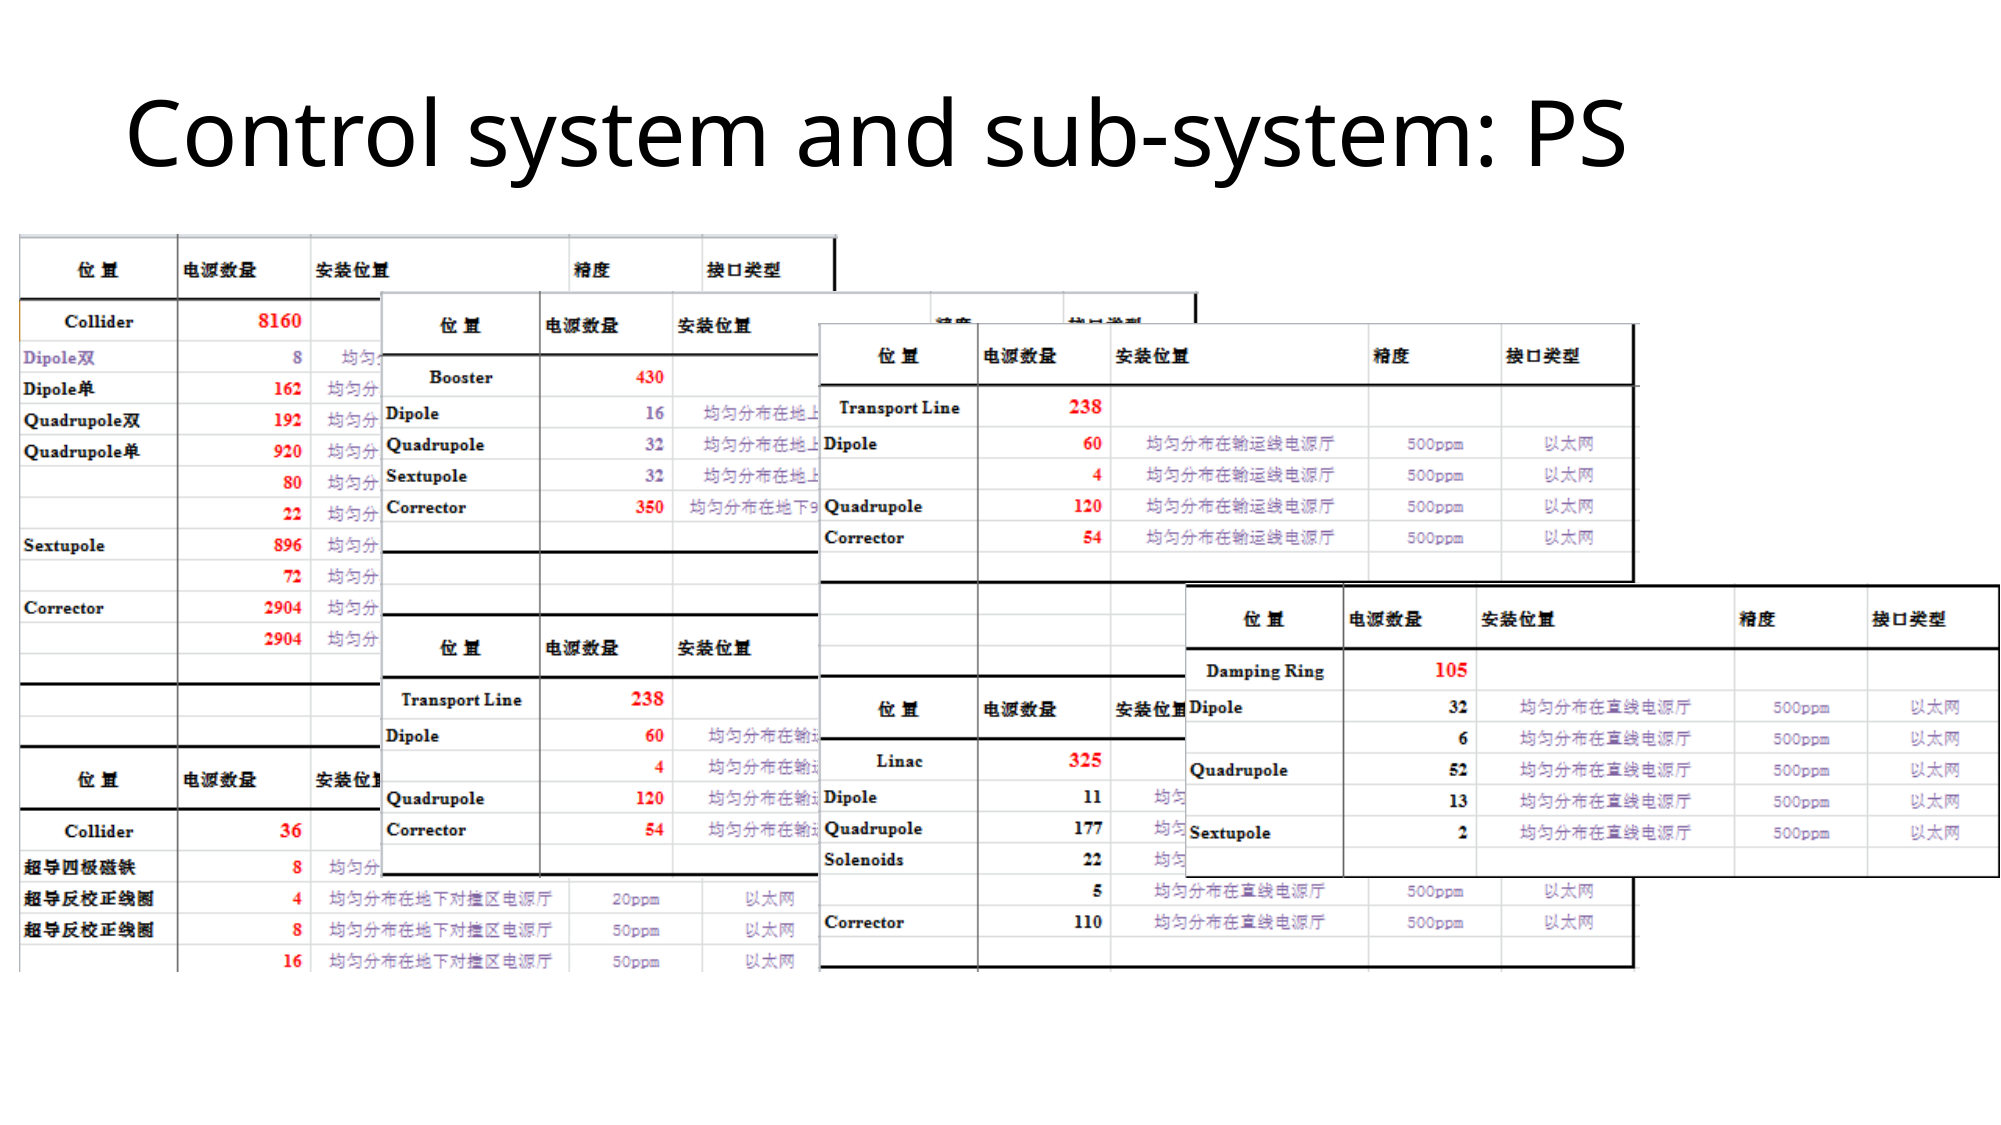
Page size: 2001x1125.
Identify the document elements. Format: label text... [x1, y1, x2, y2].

picture [19, 234, 2000, 972]
title Control system and sub-system: PS [109, 59, 1883, 214]
